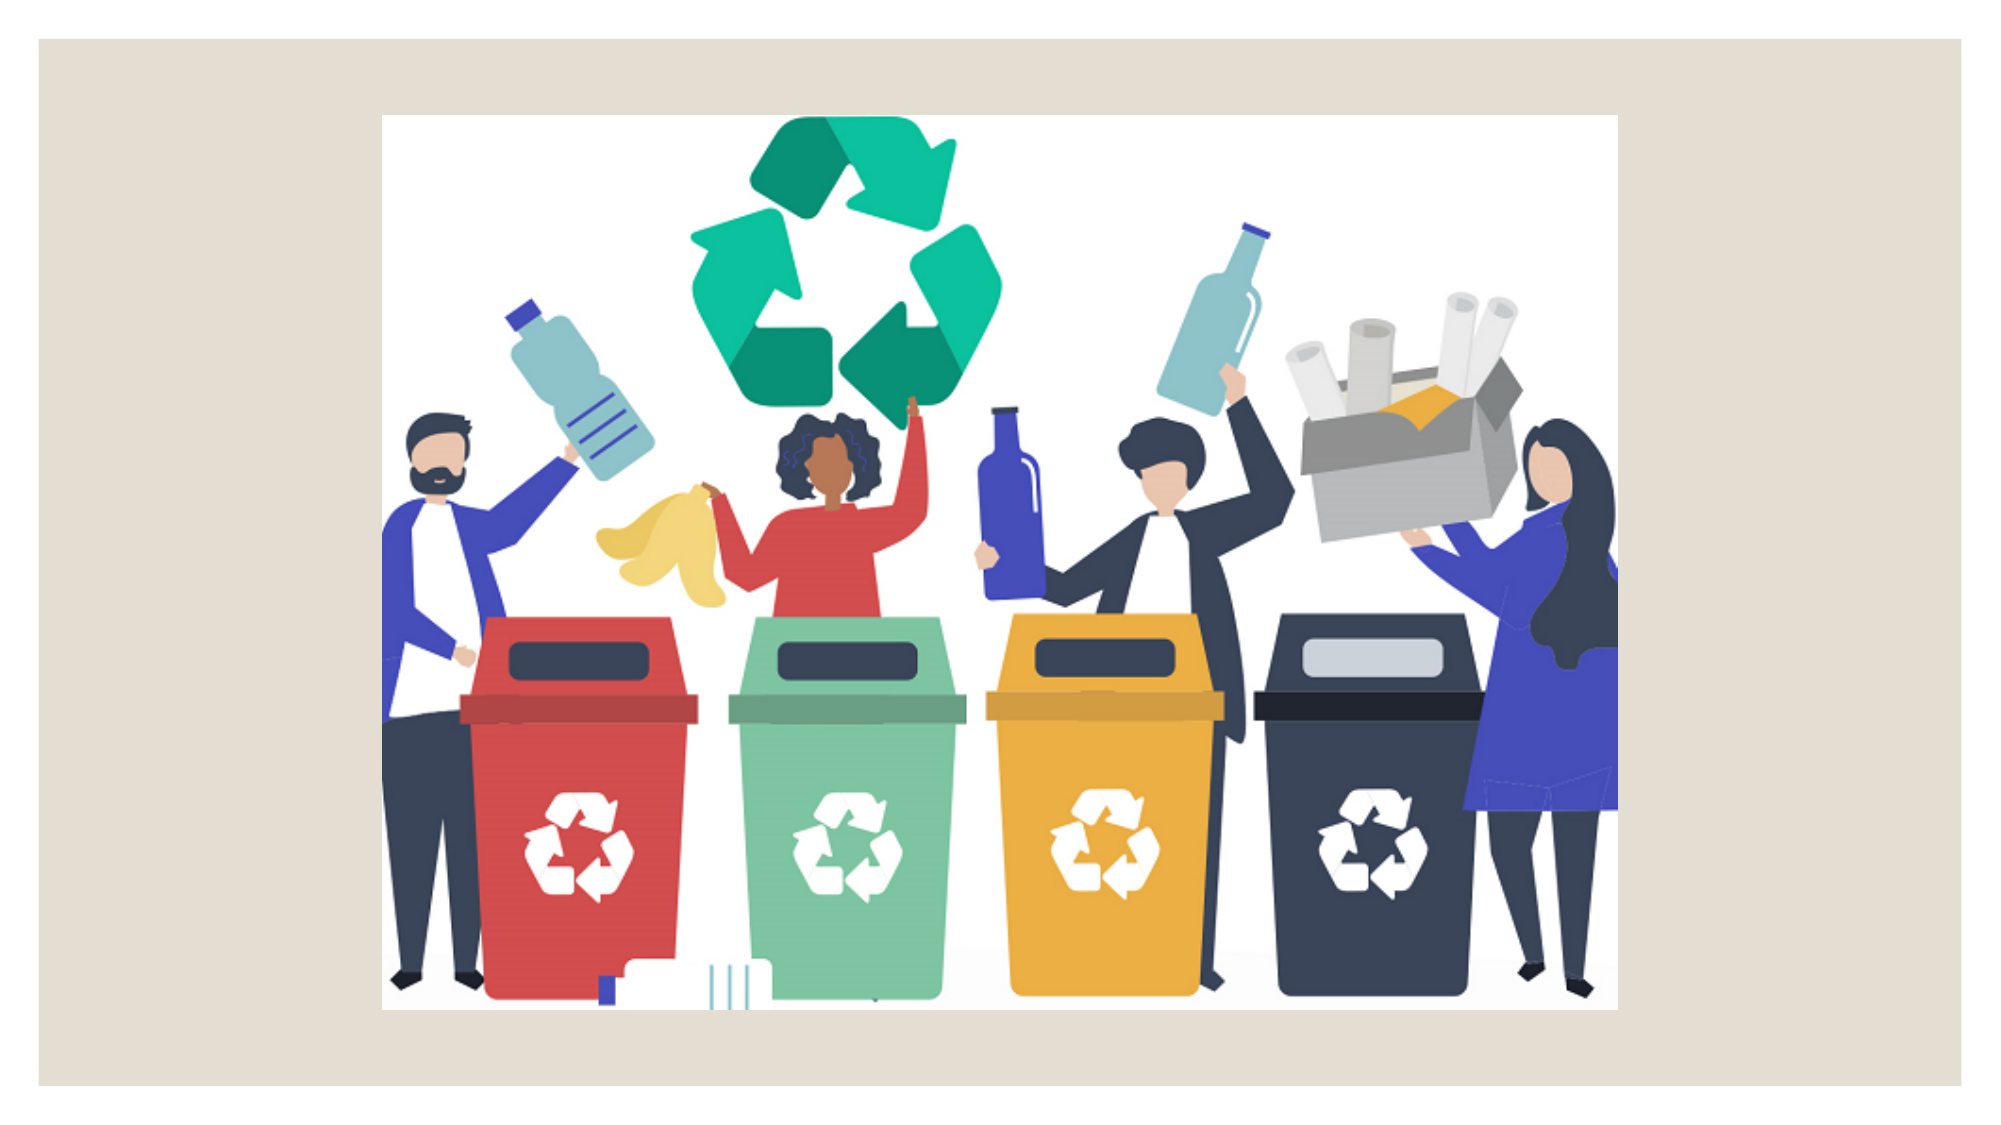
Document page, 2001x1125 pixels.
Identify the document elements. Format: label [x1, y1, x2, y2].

list [381, 115, 1618, 1010]
